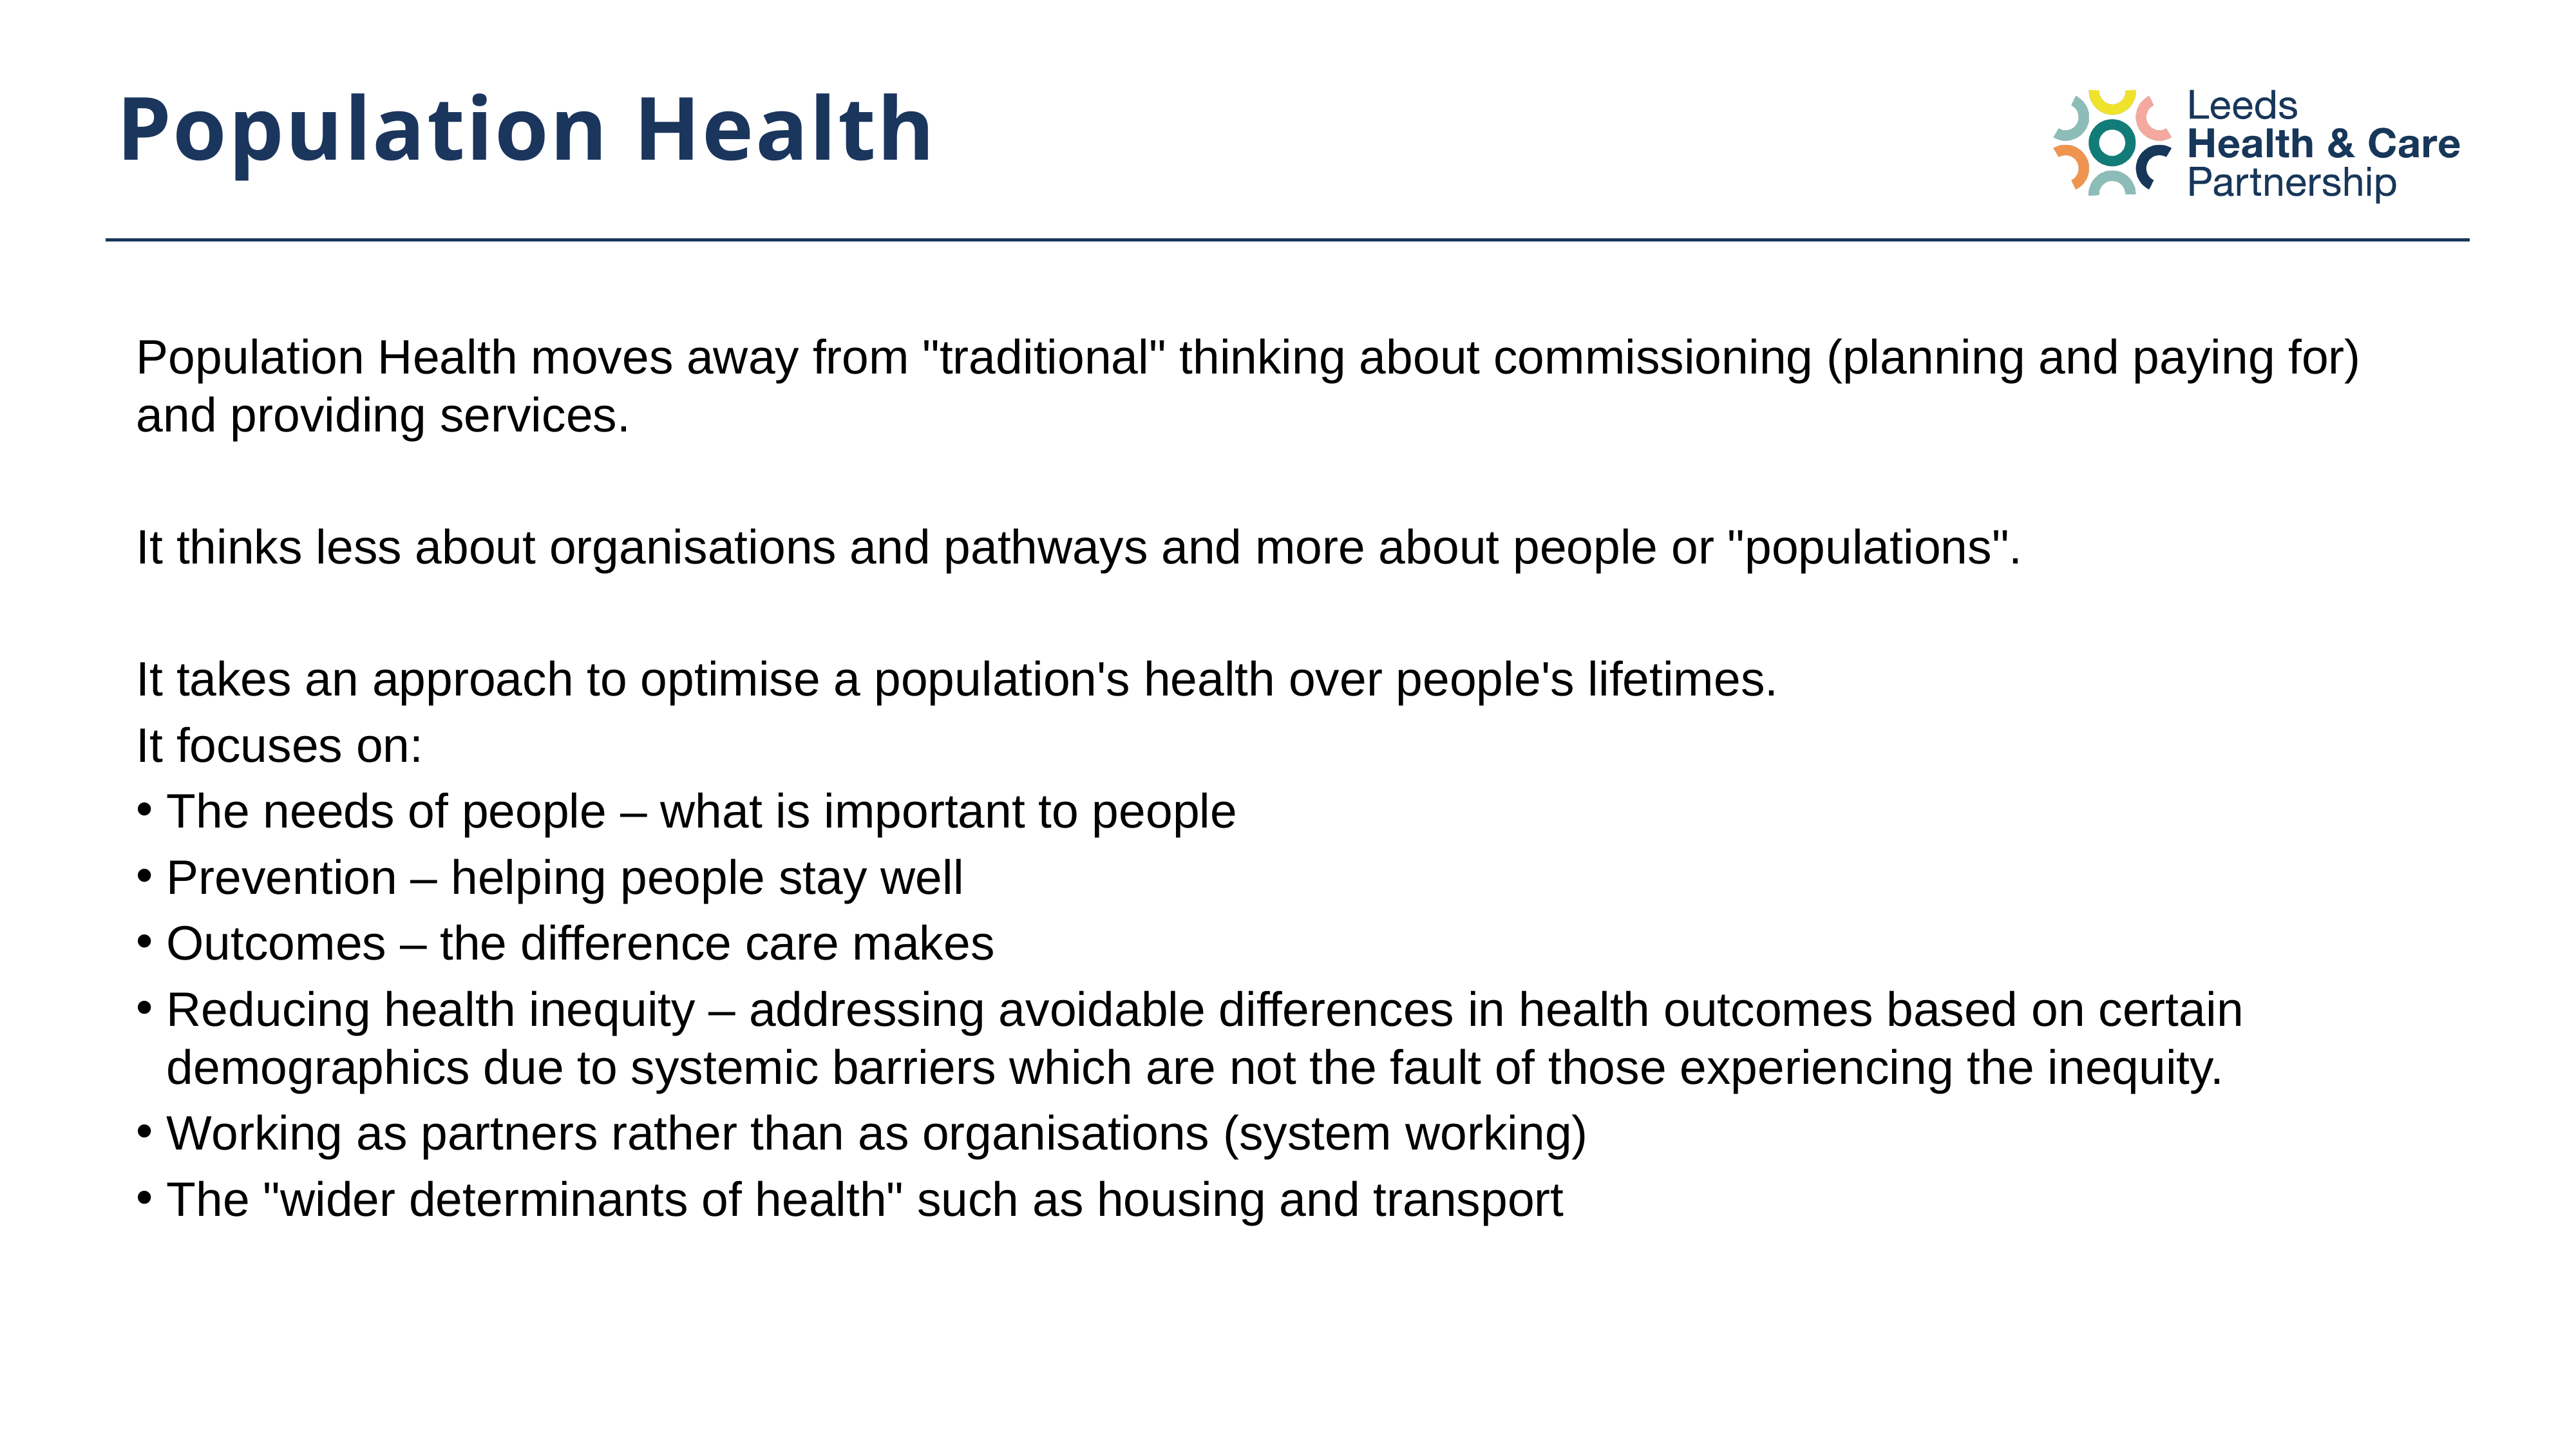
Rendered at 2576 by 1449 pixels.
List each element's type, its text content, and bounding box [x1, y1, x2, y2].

picture [2030, 62, 2481, 226]
list Population Health moves away from "traditional" thinking about commissioning (planning and paying for) and providing services. It thinks less about organisations and pathways and more about people or "populations". It takes an approach to optimise a population's health over people's lifetimes. It focuses on: The needs of people – what is important to people Prevention – helping people stay well Outcomes – the difference care makes Reducing health inequity – addressing avoidable differences in health outcomes based on certain demographics due to systemic barriers which are not the fault of those experiencing the inequity. Working as partners rather than as organisations (system working) The "wider determinants of health" such as housing and transport [127, 321, 2432, 1191]
title Population Health [111, 87, 2433, 219]
